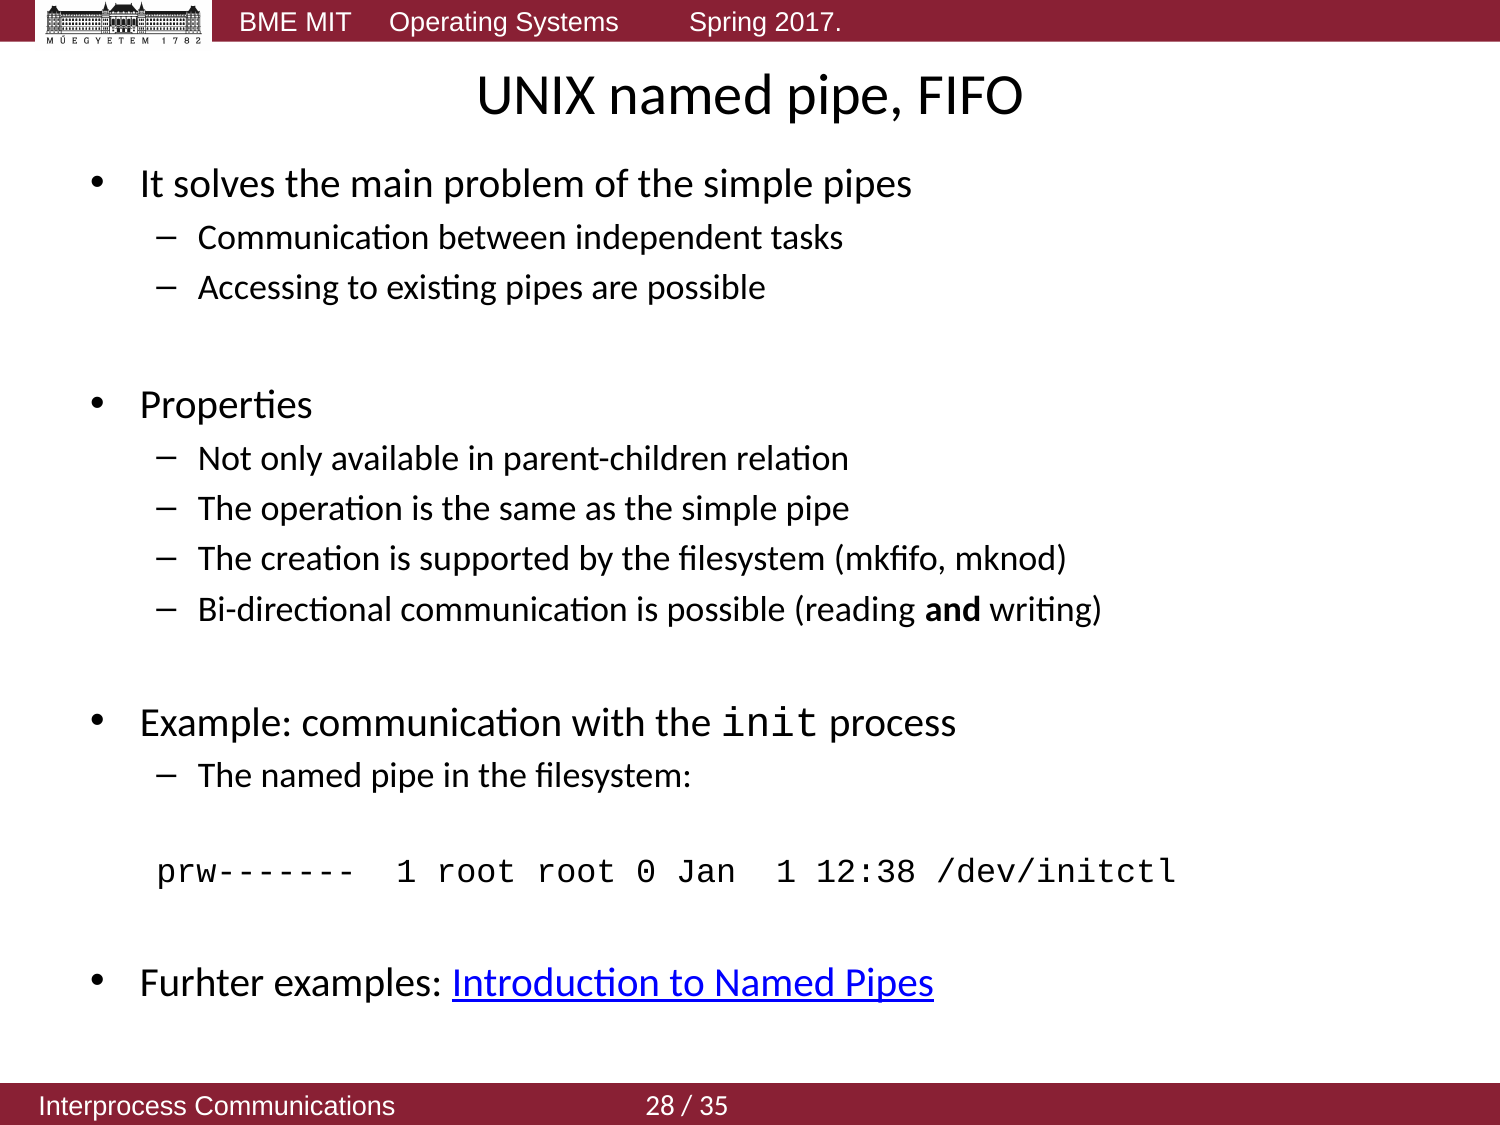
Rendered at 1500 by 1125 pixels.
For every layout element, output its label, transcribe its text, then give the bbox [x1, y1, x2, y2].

picture [35, 0, 212, 51]
list It solves the main problem of the simple pipes Communication between independent tasks Accessing to existing pipes are possible Properties Not only available in parent-children relation The operation is the same as the simple pipe The creation is supported by the filesystem (mkfifo, mknod) Bi-directional communication is possible (reading and writing) Example: communication with the init process The named pipe in the filesystem: prw------- 1 root root 0 Jan 1 12:38 /dev/initctl Furhter examples: Introduction to Named Pipes [75, 149, 1425, 1024]
title UNIX named pipe, FIFO [75, 45, 1425, 138]
